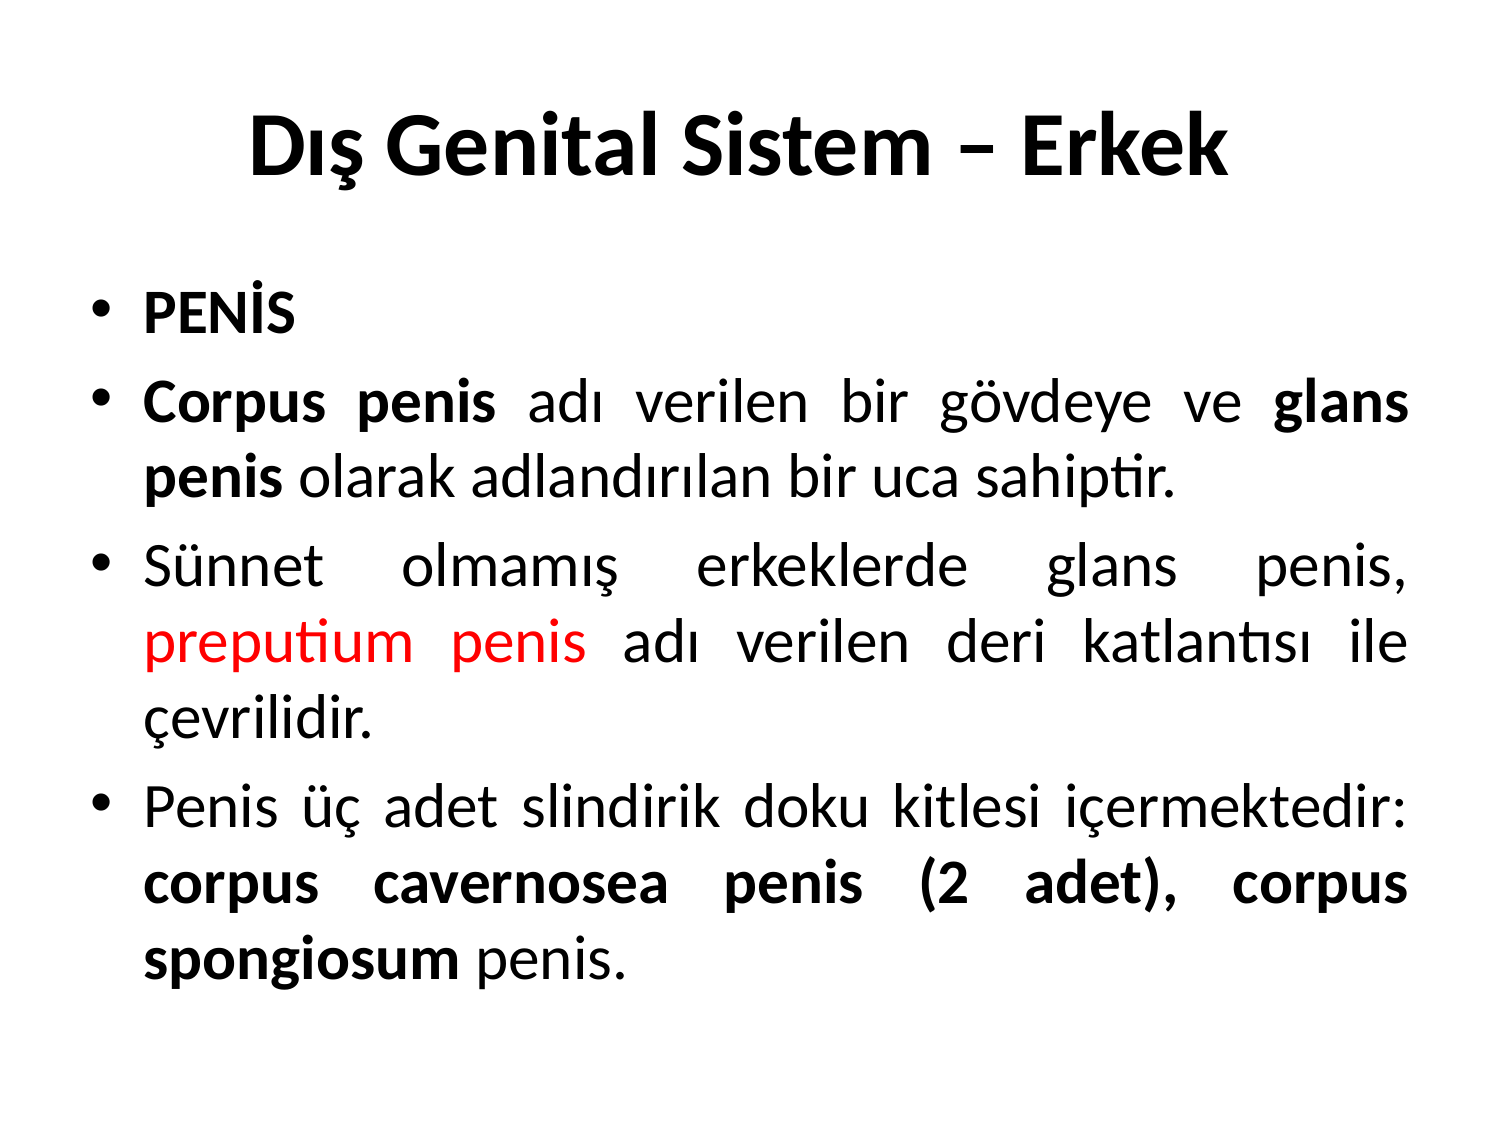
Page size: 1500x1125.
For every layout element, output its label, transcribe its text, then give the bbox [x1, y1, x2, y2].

title Dış Genital Sistem – Erkek [75, 45, 1425, 233]
list PENİS Corpus penis adı verilen bir gövdeye ve glans penis olarak adlandırılan bir uca sahiptir. Sünnet olmamış erkeklerde glans penis, preputium penis adı verilen deri katlantısı ile çevrilidir. Penis üç adet slindirik doku kitlesi içermektedir: corpus cavernosea penis (2 adet), corpus spongiosum penis. [75, 262, 1425, 1005]
